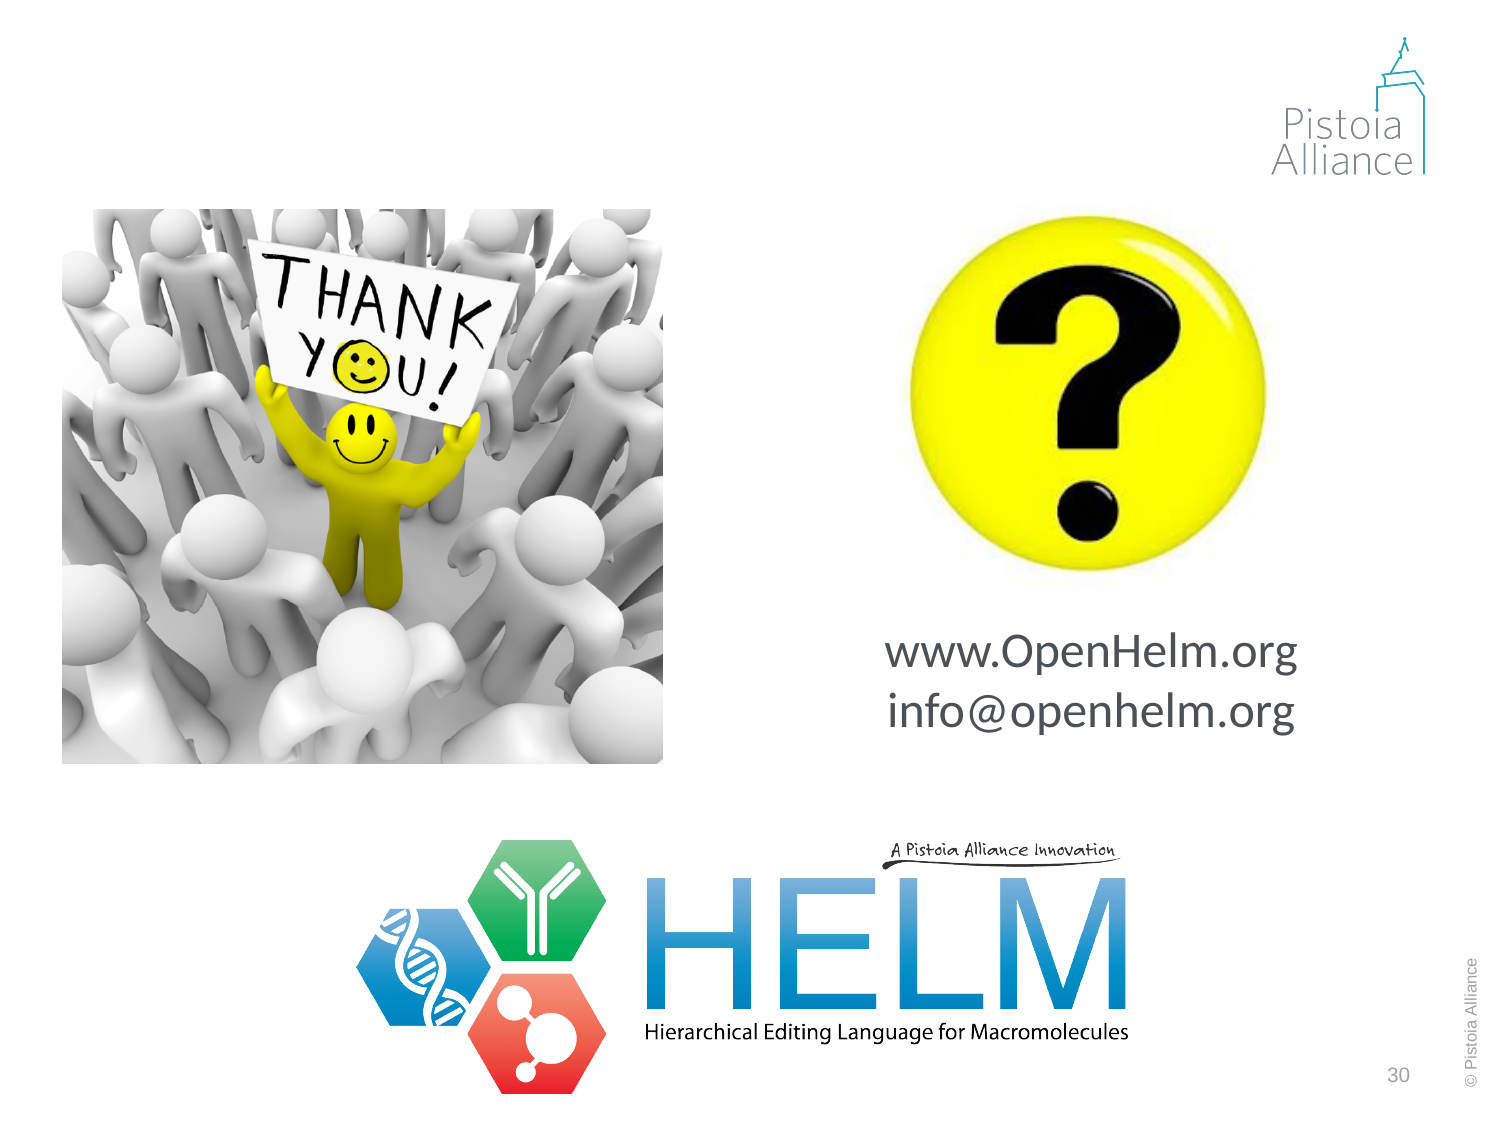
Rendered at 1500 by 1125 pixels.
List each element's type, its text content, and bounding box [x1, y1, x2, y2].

text_box www.OpenHelm.org info@openhelm.org [869, 609, 1313, 745]
picture [897, 202, 1282, 587]
picture [62, 209, 663, 764]
slide_number 30 [1340, 1045, 1425, 1103]
picture [1271, 37, 1425, 175]
picture [356, 840, 1129, 1095]
